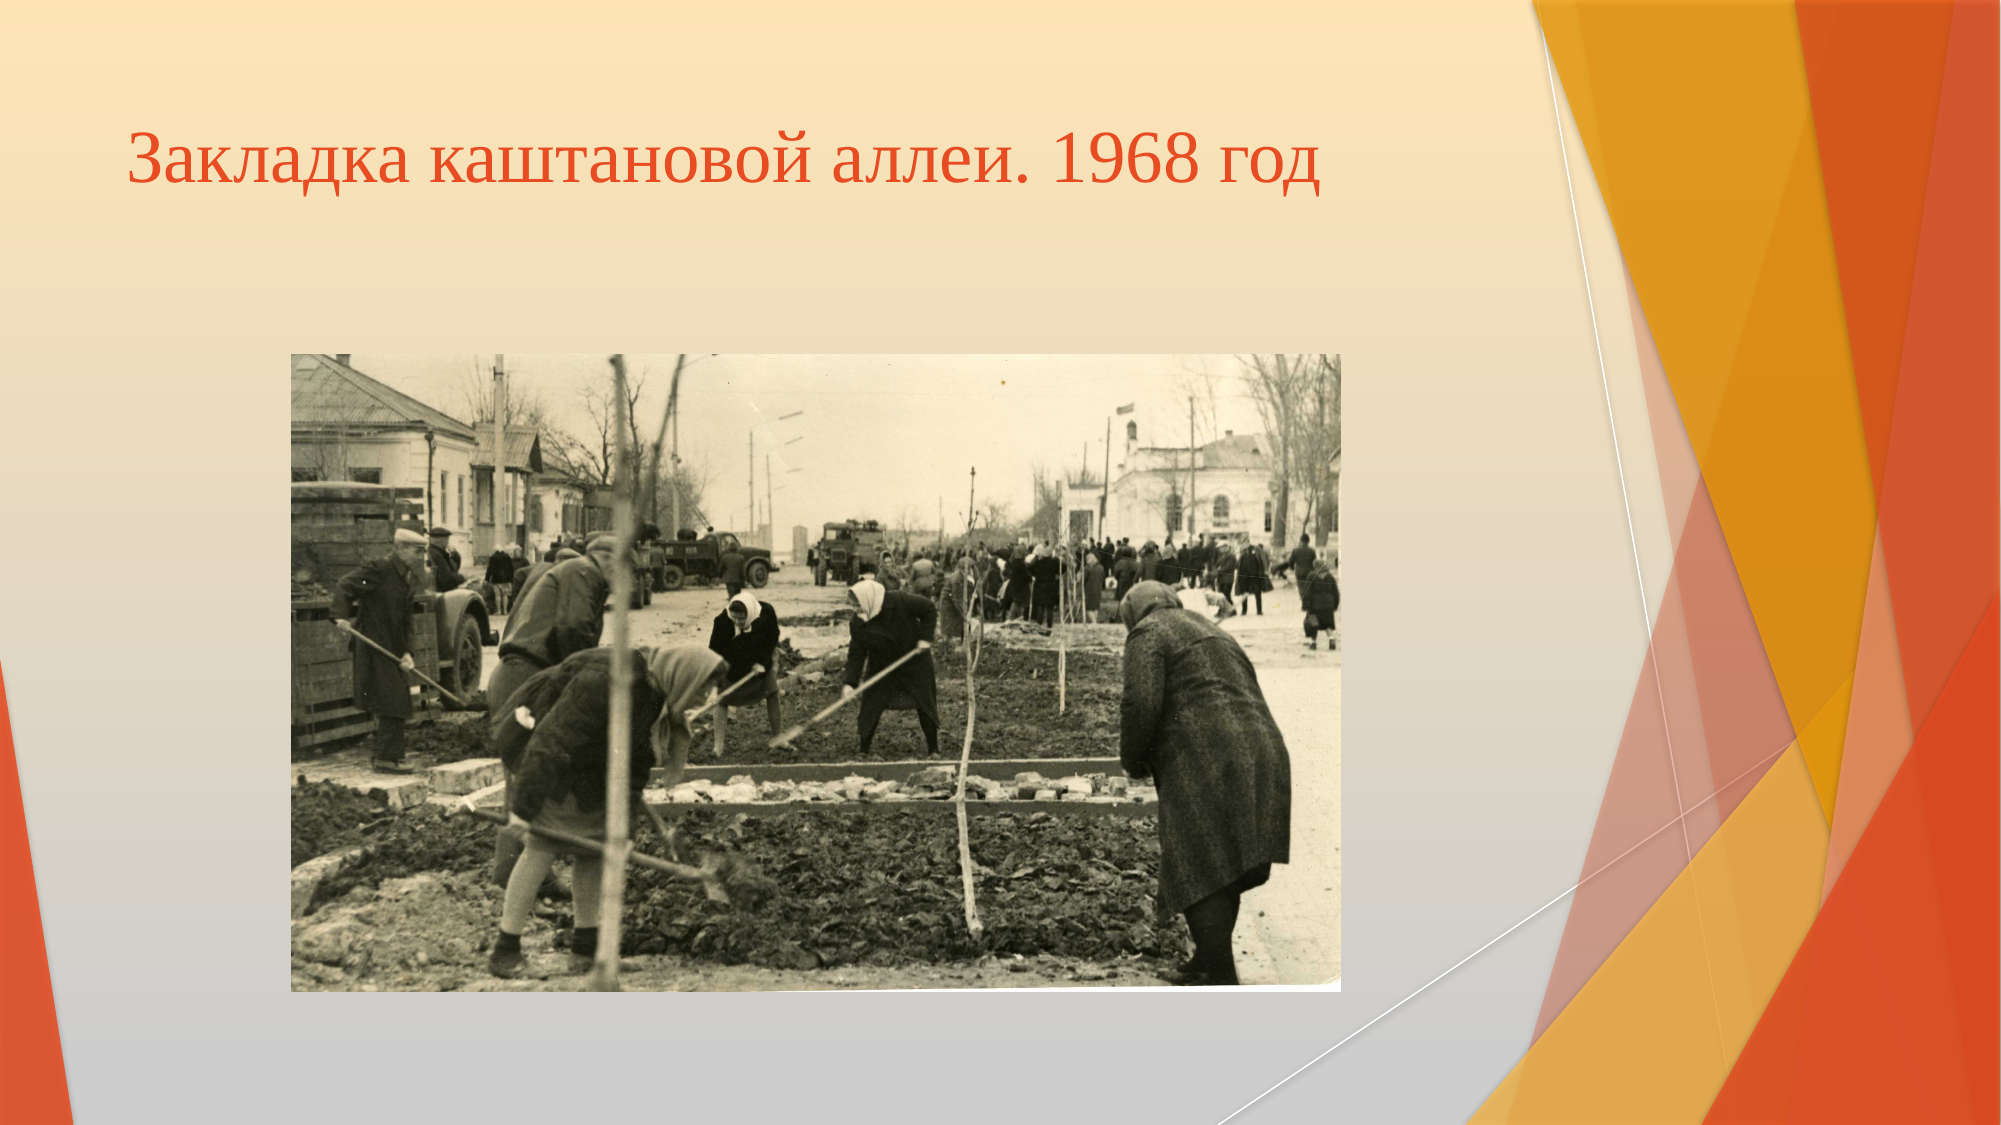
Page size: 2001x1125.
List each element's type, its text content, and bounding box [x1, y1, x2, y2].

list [291, 354, 1342, 992]
title Закладка каштановой аллеи. 1968 год [111, 99, 1522, 317]
